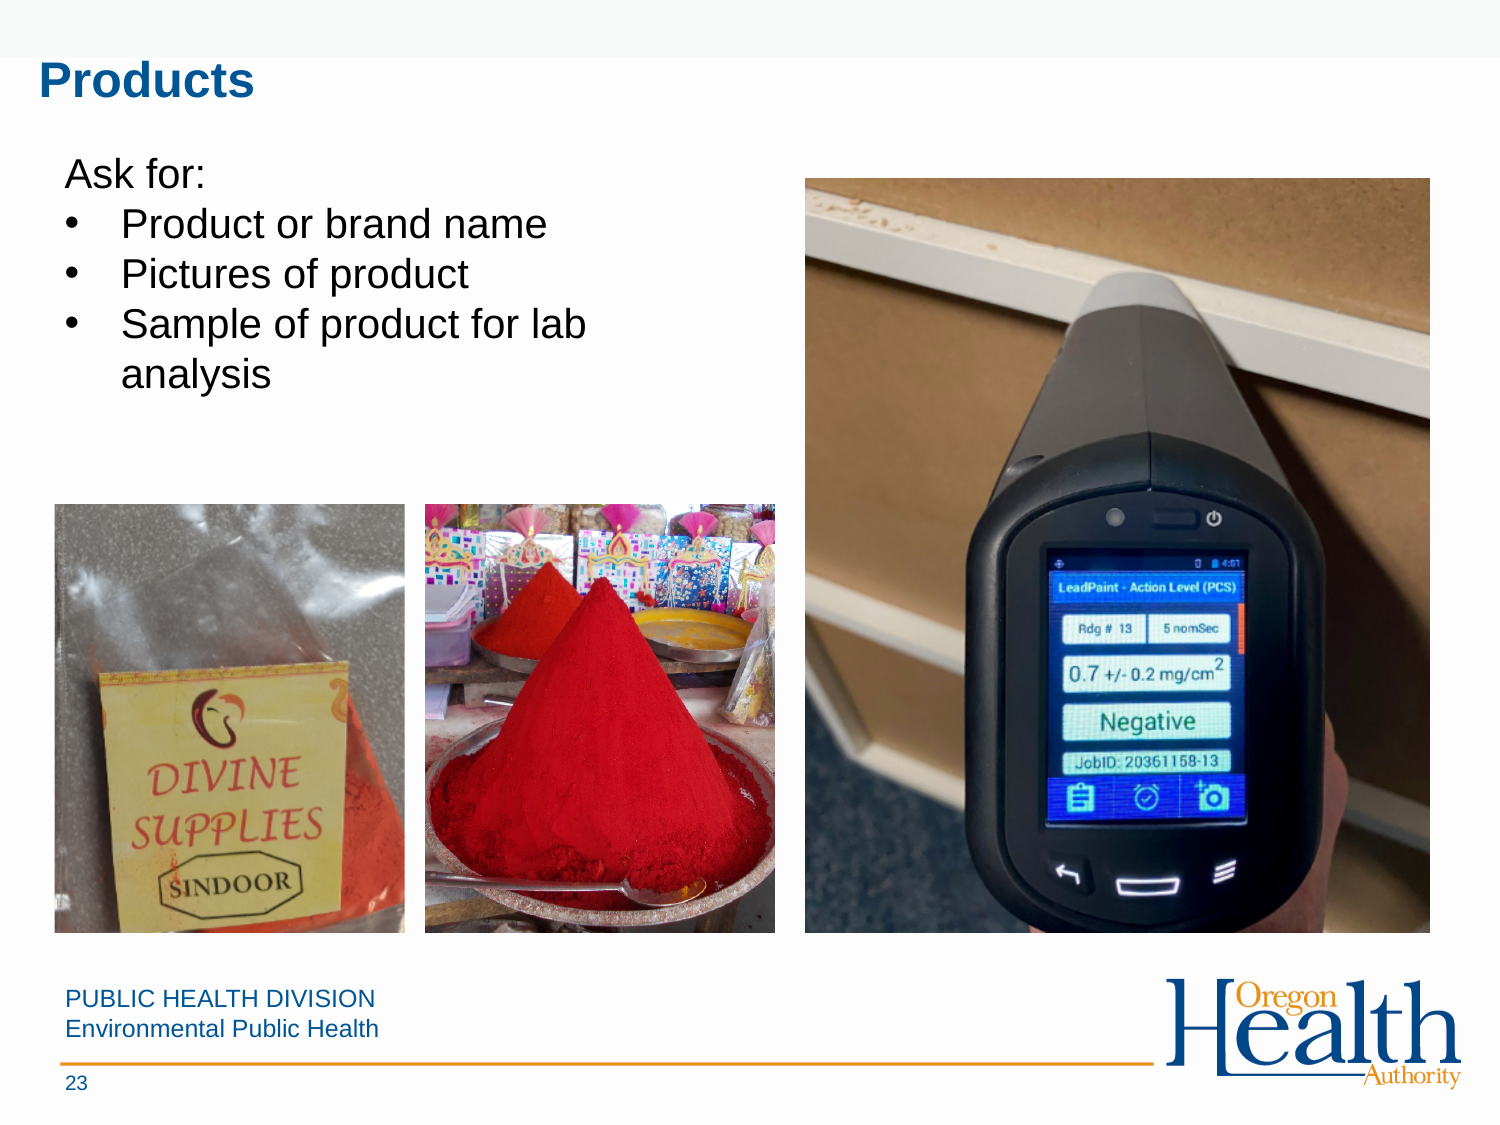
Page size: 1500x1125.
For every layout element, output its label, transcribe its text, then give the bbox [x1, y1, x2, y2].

text_box Ask for: Product or brand name Pictures of product Sample of product for lab analysis [49, 139, 695, 405]
text_box Products [23, 39, 271, 115]
slide_number 23 [50, 1062, 400, 1104]
slide_number PUBLIC HEALTH DIVISION Environmental Public Health [50, 975, 625, 1054]
picture [0, 0, 1500, 1125]
